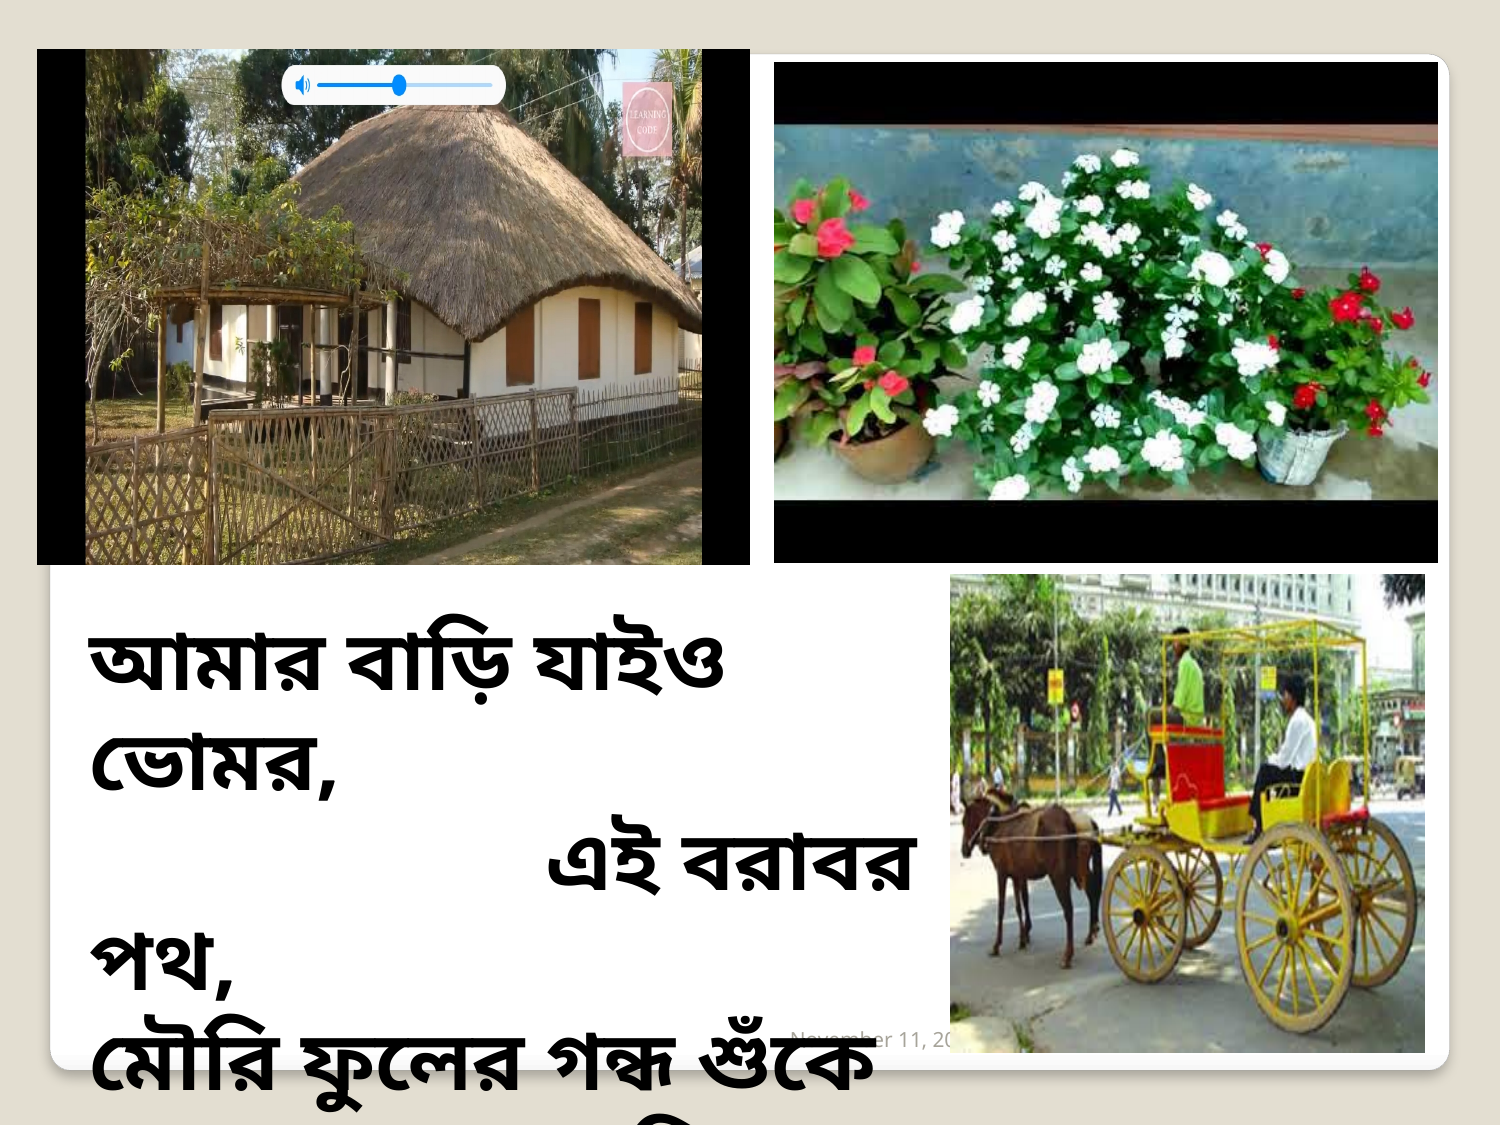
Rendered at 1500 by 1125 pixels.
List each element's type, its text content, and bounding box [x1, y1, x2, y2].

text_box আমার বাড়ি যাইও ভোমর, এই বরাবর পথ, মৌরি ফুলের গন্ধ শুঁকে থামিও তব রথ। [74, 600, 963, 1125]
picture [37, 49, 751, 566]
picture [774, 62, 1438, 563]
picture [949, 574, 1426, 1053]
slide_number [619, 1002, 948, 1063]
